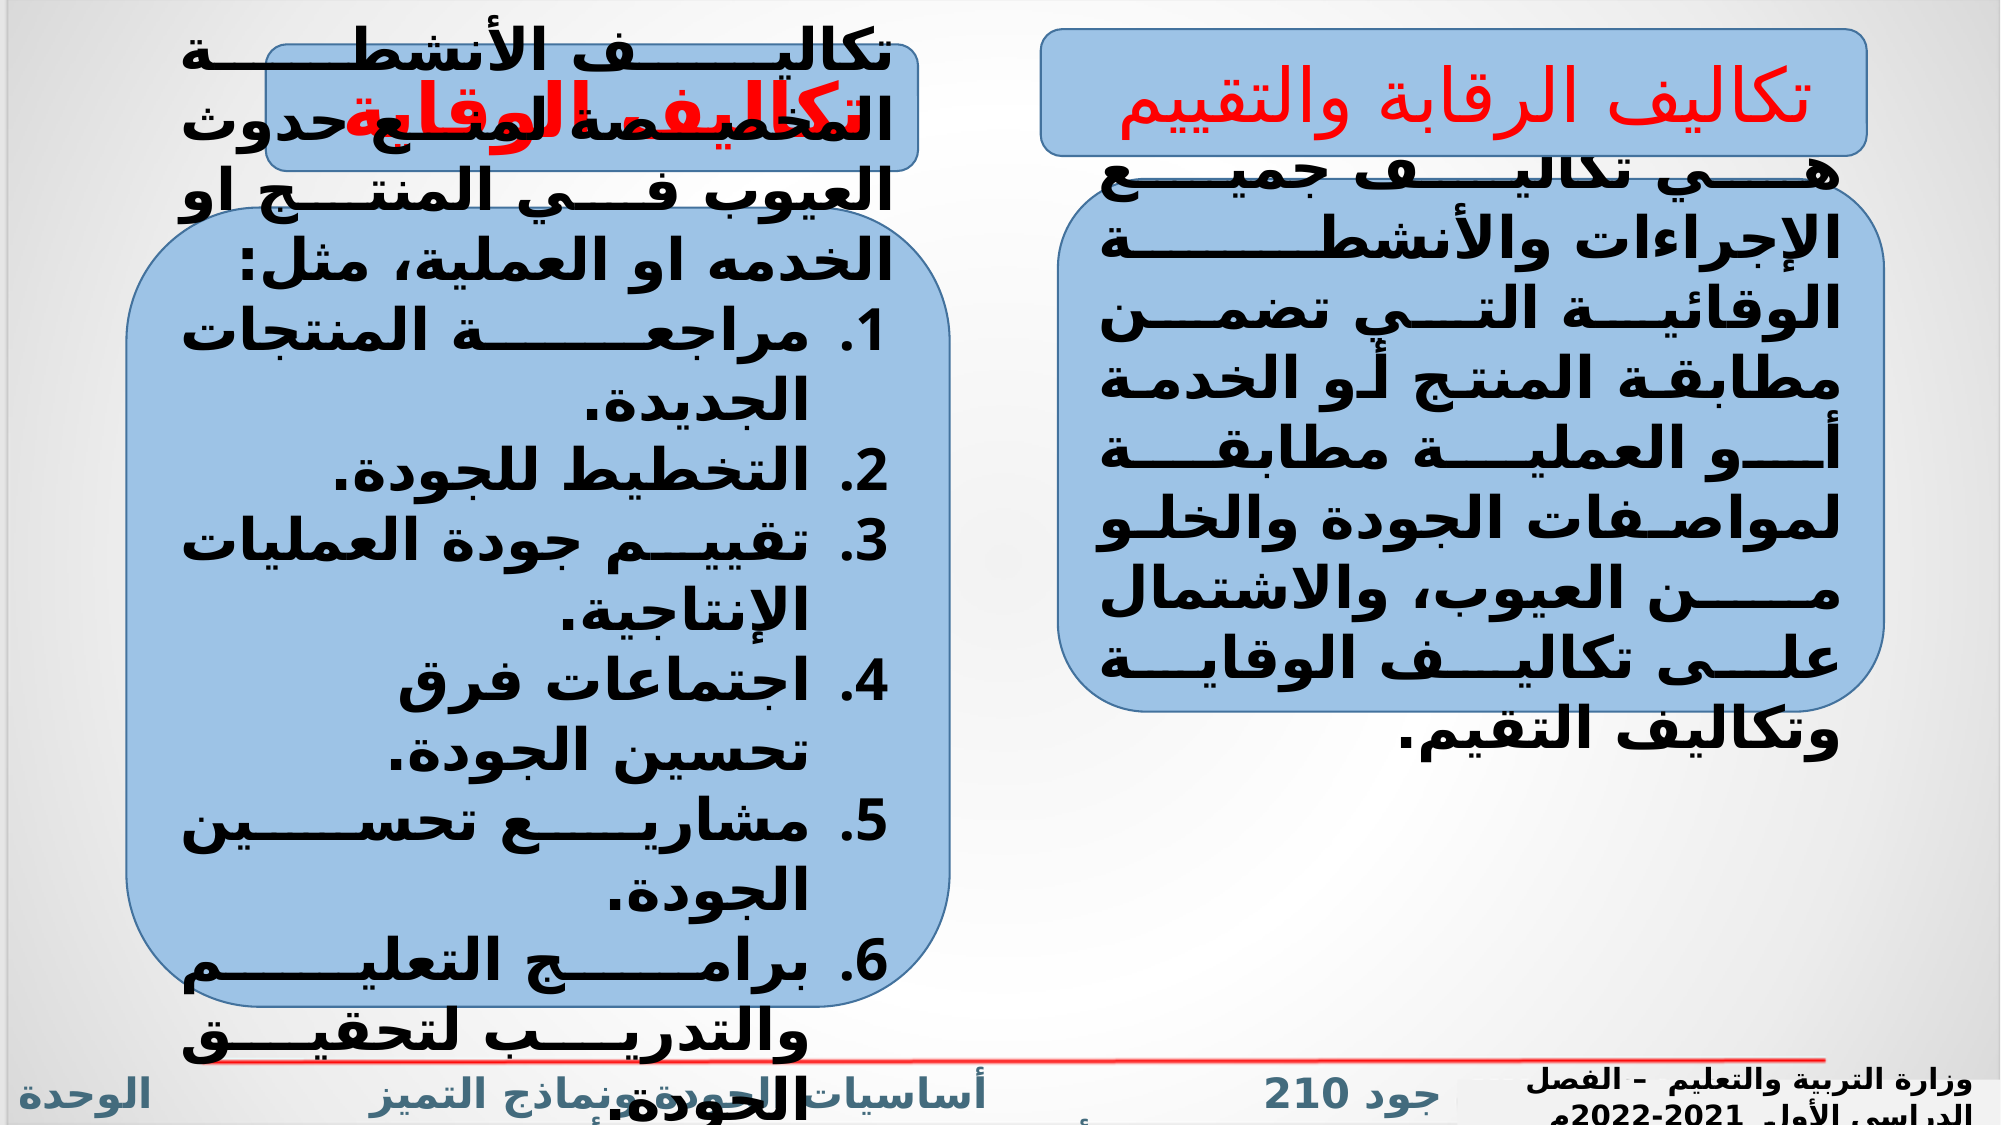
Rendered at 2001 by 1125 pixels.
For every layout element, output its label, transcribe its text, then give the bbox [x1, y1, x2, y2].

text_box تكاليف الوقاية [264, 43, 920, 173]
text_box تكاليف الرقابة والتقييم [1039, 28, 1868, 158]
text_box هي تكاليف جميع الإجراءات والأنشطة الوقائية التي تضمن مطابقة المنتج أو الخدمة أو العملية مطابقة لمواصفات الجودة والخلو من العيوب، والاشتمال على تكاليف الوقاية وتكاليف التقيم. [1056, 177, 1886, 713]
text_box [1457, 1079, 2000, 1125]
text_box جود 210 أساسيات الجودة ونماذج التميز الوحدة الثانية / الفصل الأول الدرس: أدوات الجودة [0, 1059, 1458, 1125]
picture [0, 0, 2001, 1125]
text_box تكاليف الأنشطة المخصصة لمنع حدوث العيوب في المنتج او الخدمه او العملية، مثل: مراجعة المنتجات الجديدة. التخطيط للجودة. تقييم جودة العمليات الإنتاجية. اجتماعات فرق تحسين الجودة. مشاريع تحسين الجودة. برامج التعليم والتدريب لتحقيق الجودة. [125, 206, 951, 1008]
text_box وزارة التربية والتعليم – الفصل الدراسي الأول 2021-2022م [1427, 1069, 1989, 1120]
